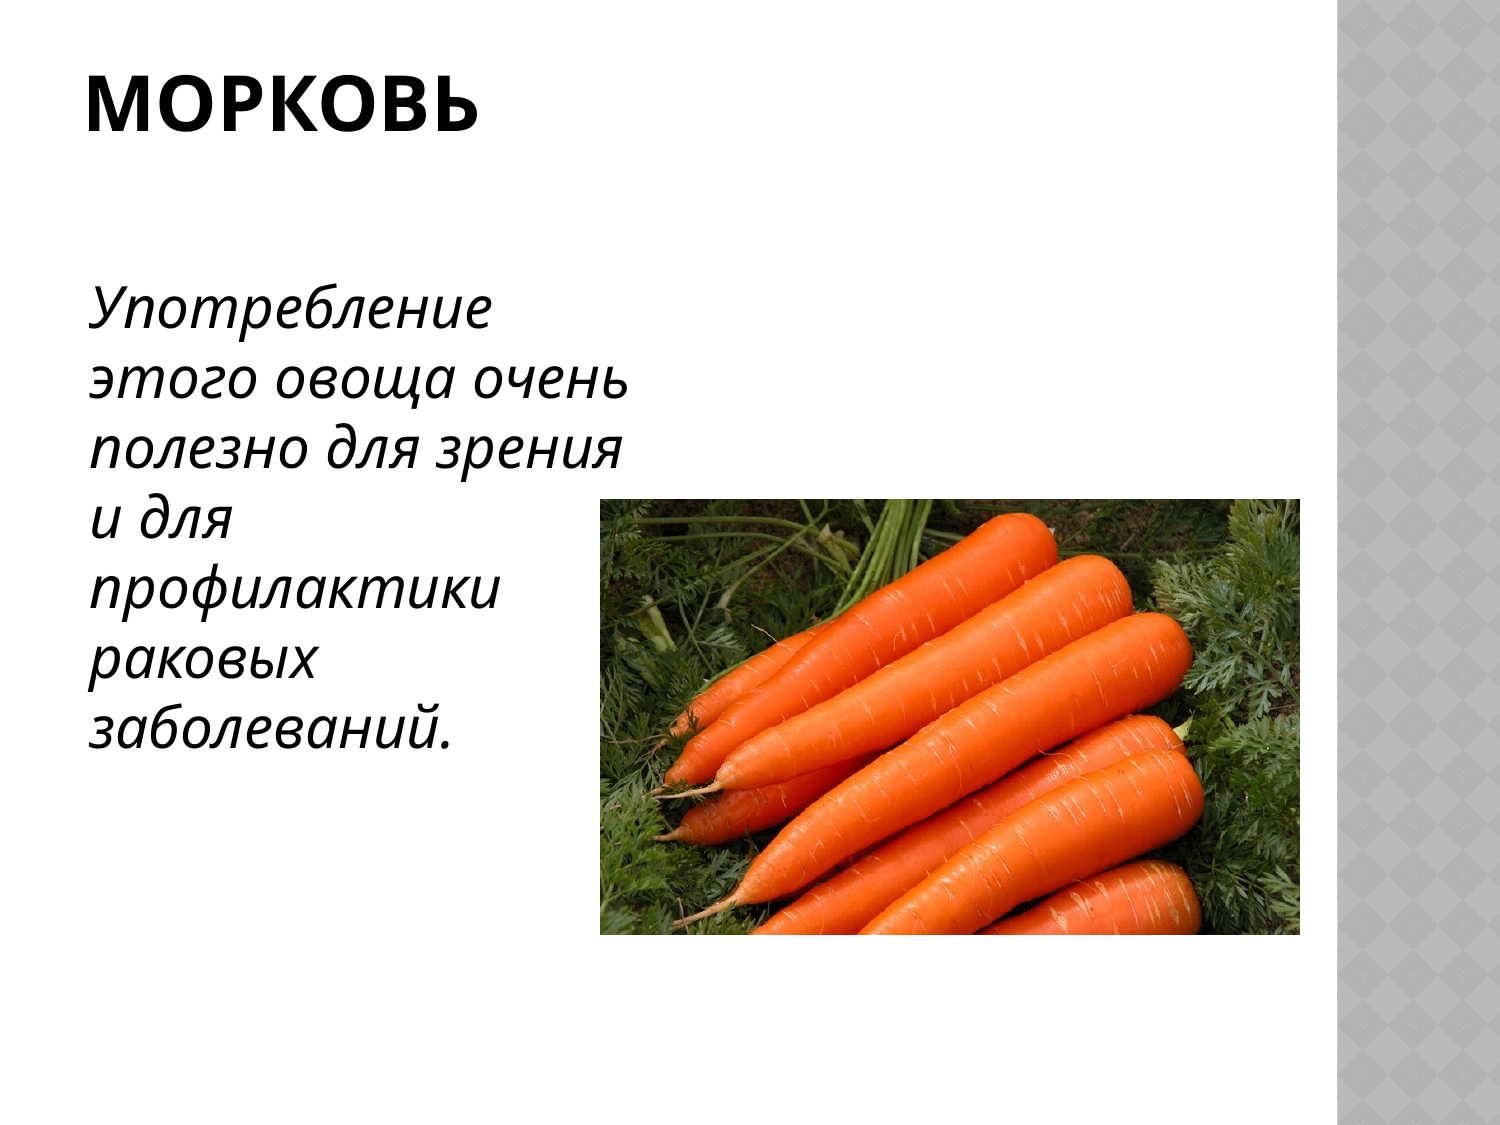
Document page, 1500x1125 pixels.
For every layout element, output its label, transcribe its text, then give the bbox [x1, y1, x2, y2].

title Морковь [75, 52, 1263, 240]
picture [599, 499, 1301, 936]
list Употребление этого овоща очень полезно для зрения и для профилактики раковых заболеваний. [75, 262, 653, 1005]
